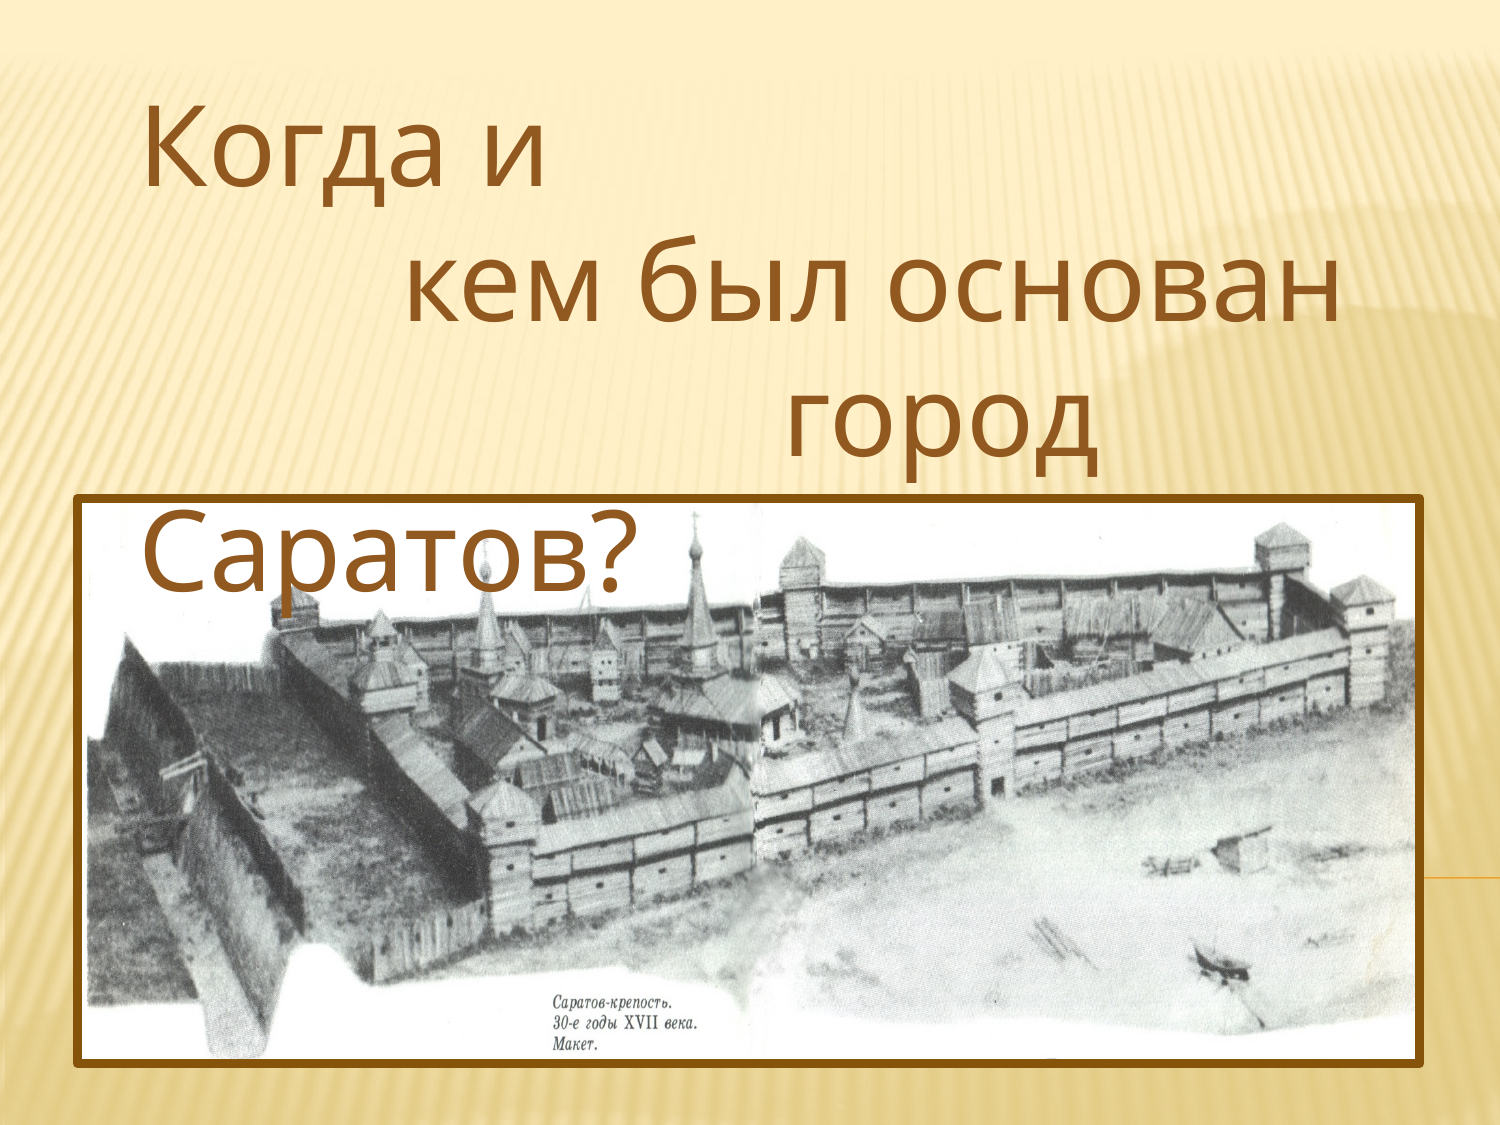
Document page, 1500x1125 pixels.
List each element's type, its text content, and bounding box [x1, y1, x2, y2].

picture [81, 503, 1416, 1059]
text_box Когда и кем был основан город Саратов? [123, 66, 1371, 501]
